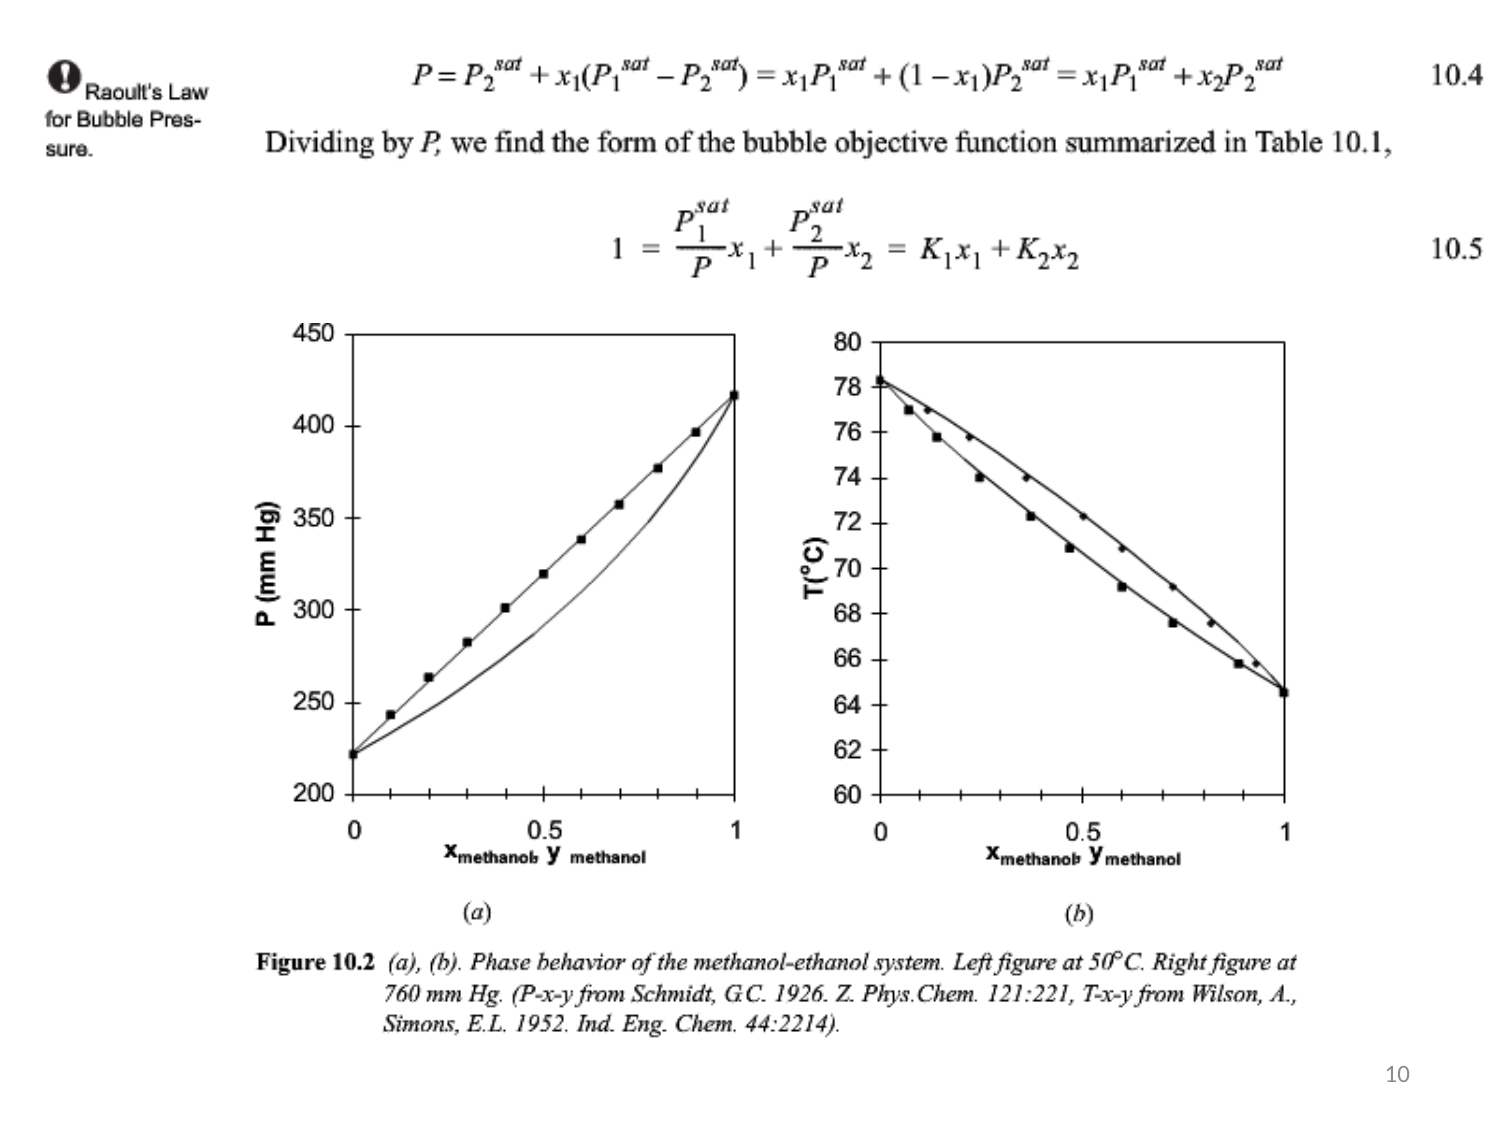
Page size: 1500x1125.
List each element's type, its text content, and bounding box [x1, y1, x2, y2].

picture [229, 323, 1327, 1060]
picture [20, 29, 1500, 299]
slide_number 10 [1074, 1042, 1425, 1103]
